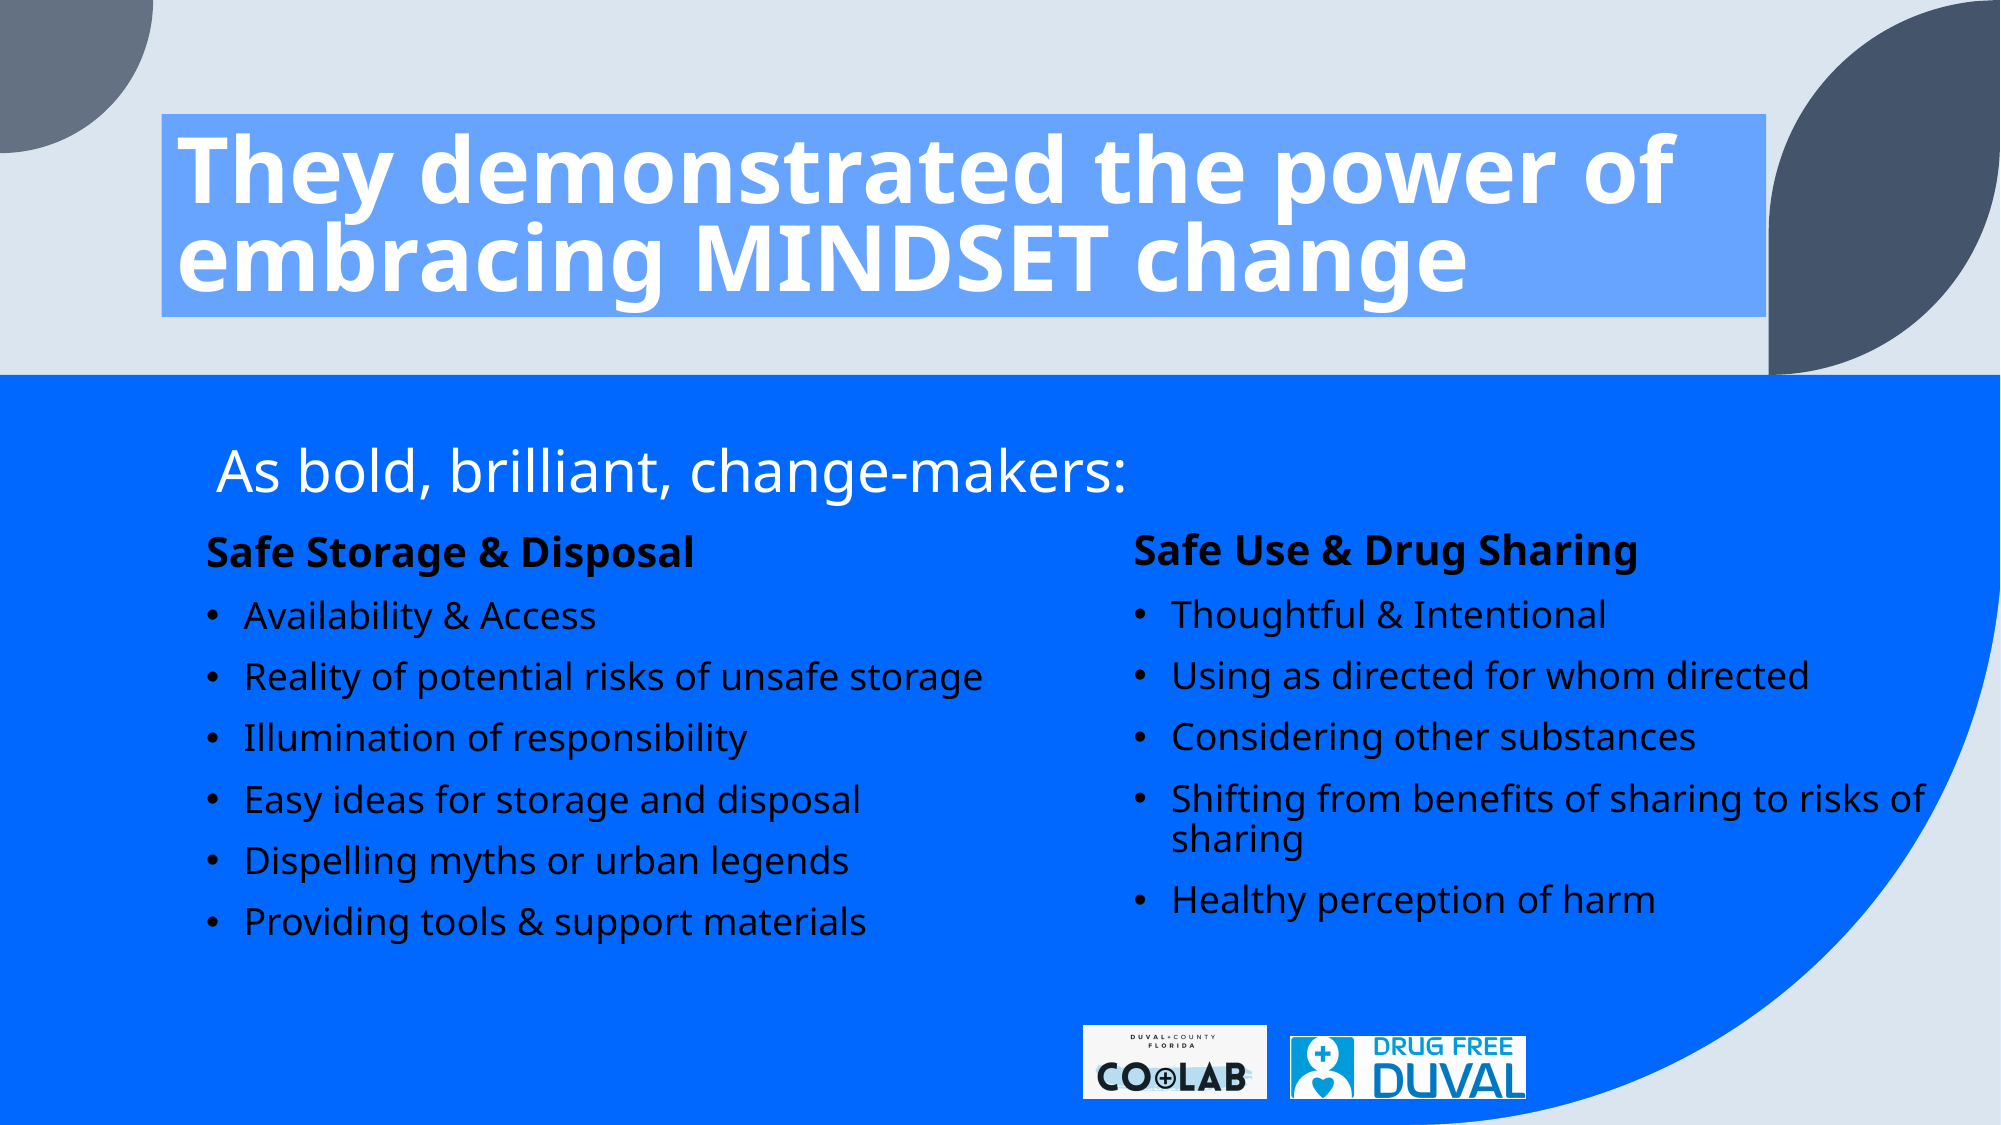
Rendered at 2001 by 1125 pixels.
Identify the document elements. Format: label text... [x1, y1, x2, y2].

picture [1290, 1036, 1526, 1099]
text_box Safe Storage & Disposal Availability & Access Reality of potential risks of unsafe storage Illumination of responsibility Easy ideas for storage and disposal Dispelling myths or urban legends Providing tools & support materials [191, 523, 1044, 1125]
list As bold, brilliant, change-makers: [191, 435, 1796, 999]
picture [1083, 1025, 1267, 1099]
text_box Safe Use & Drug Sharing Thoughtful & Intentional Using as directed for whom directed Considering other substances Shifting from benefits of sharing to risks of sharing Healthy perception of harm [1118, 522, 1971, 1106]
title They demonstrated the power of embracing MINDSET change [161, 114, 1767, 317]
